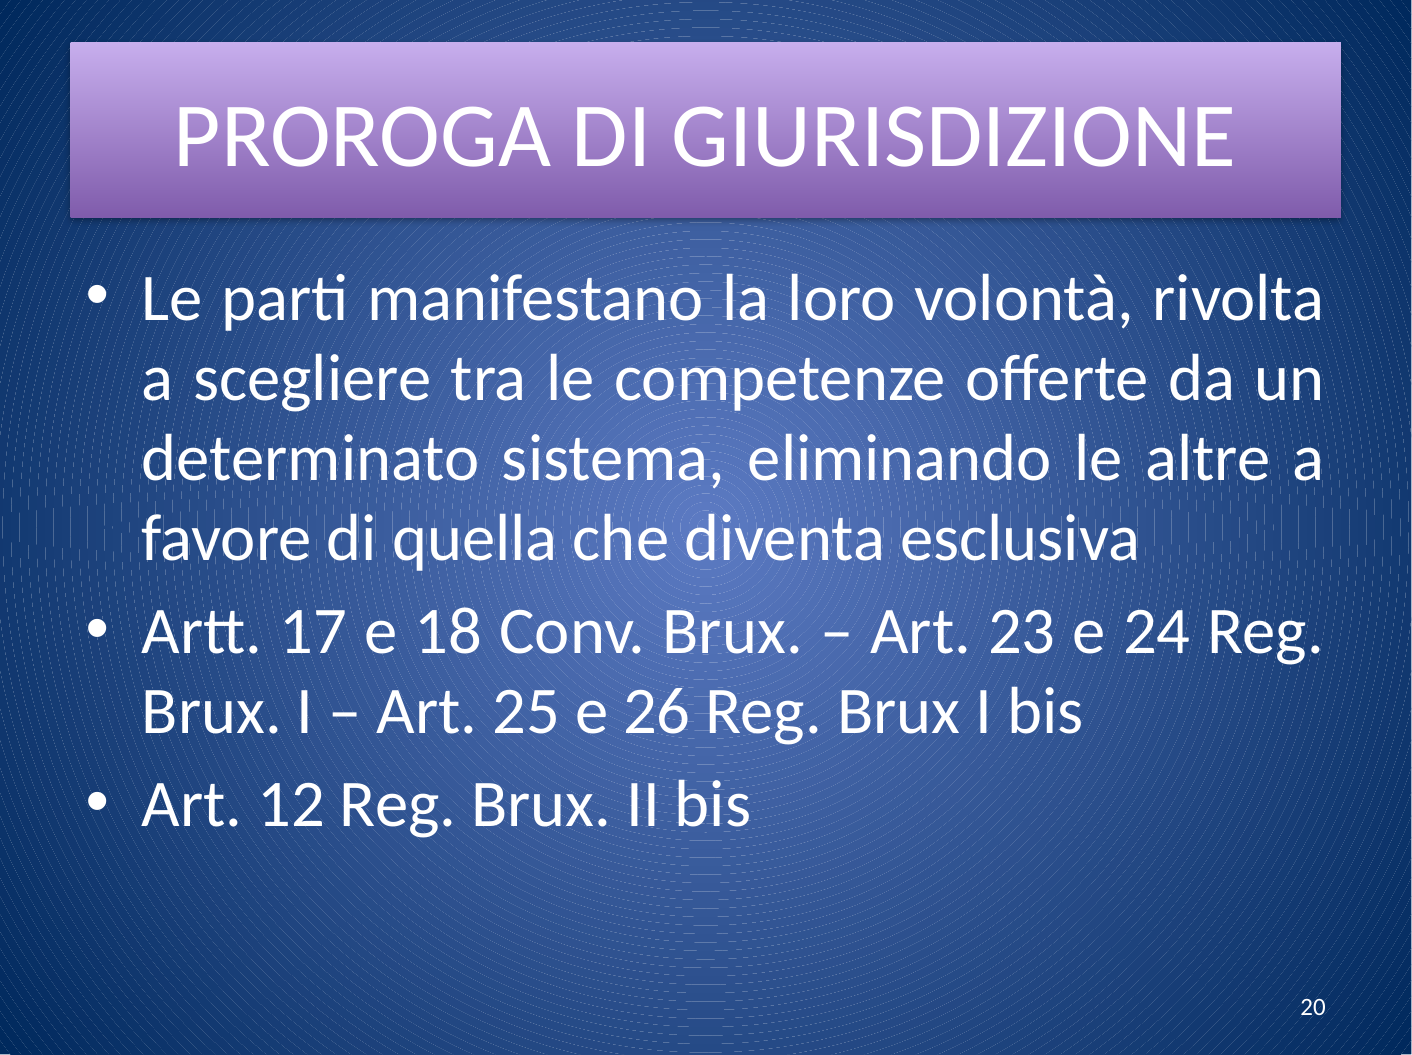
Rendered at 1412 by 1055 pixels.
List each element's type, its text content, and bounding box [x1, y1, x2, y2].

title PROROGA DI GIURISDIZIONE [70, 42, 1341, 218]
slide_number 20 [1011, 977, 1341, 1034]
list Le parti manifestano la loro volontà, rivolta a scegliere tra le competenze offerte da un determinato sistema, eliminando le altre a favore di quella che diventa esclusiva Artt. 17 e 18 Conv. Brux. – Art. 23 e 24 Reg. Brux. I – Art. 25 e 26 Reg. Brux I bis Art. 12 Reg. Brux. II bis [70, 246, 1341, 942]
